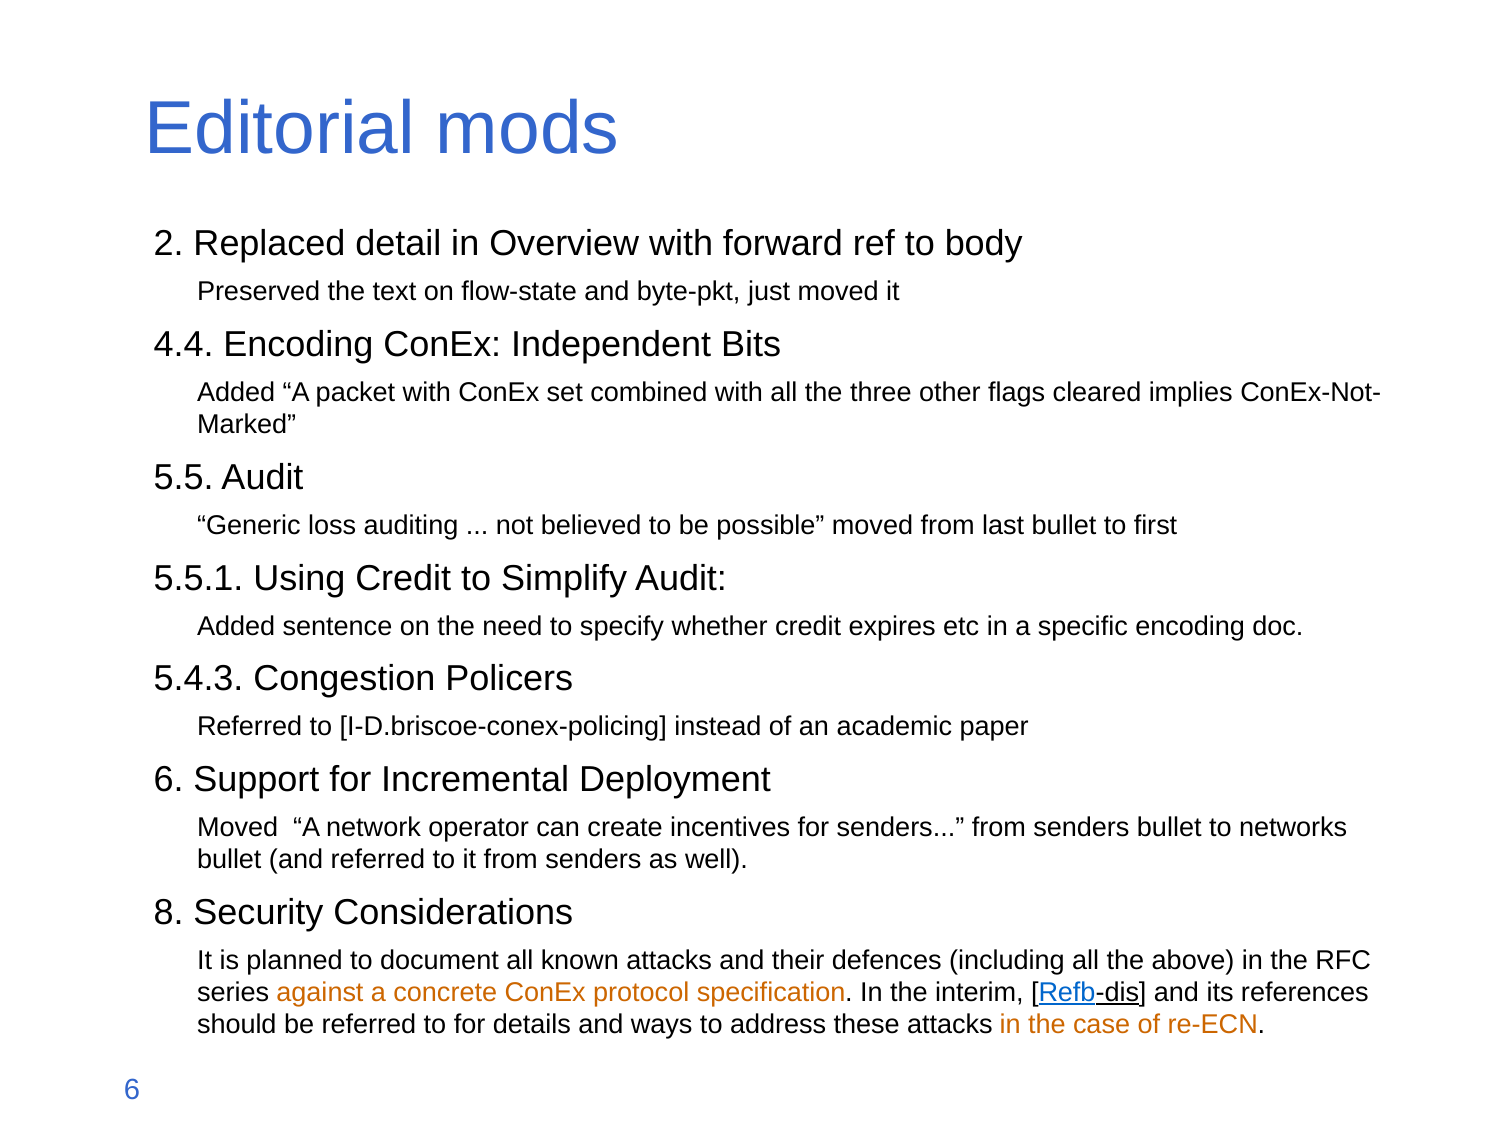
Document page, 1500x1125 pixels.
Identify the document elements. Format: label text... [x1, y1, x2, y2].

title Editorial mods [144, 78, 1417, 227]
list 2. Replaced detail in Overview with forward ref to body Preserved the text on flow-state and byte-pkt, just moved it 4.4. Encoding ConEx: Independent Bits Added “A packet with ConEx set combined with all the three other flags cleared implies ConEx-Not-Marked” 5.5. Audit “Generic loss auditing ... not believed to be possible” moved from last bullet to first 5.5.1. Using Credit to Simplify Audit: Added sentence on the need to specify whether credit expires etc in a specific encoding doc. 5.4.3. Congestion Policers Referred to [I-D.briscoe-conex-policing] instead of an academic paper 6. Support for Incremental Deployment Moved “A network operator can create incentives for senders...” from senders bullet to networks bullet (and referred to it from senders as well). 8. Security Considerations It is planned to document all known attacks and their defences (including all the above) in the RFC series against a concrete ConEx protocol specification. In the interim, [Refb-dis] and its references should be referred to for details and ways to address these attacks in the case of re-ECN. [153, 219, 1393, 1059]
slide_number 6 [123, 1070, 314, 1107]
